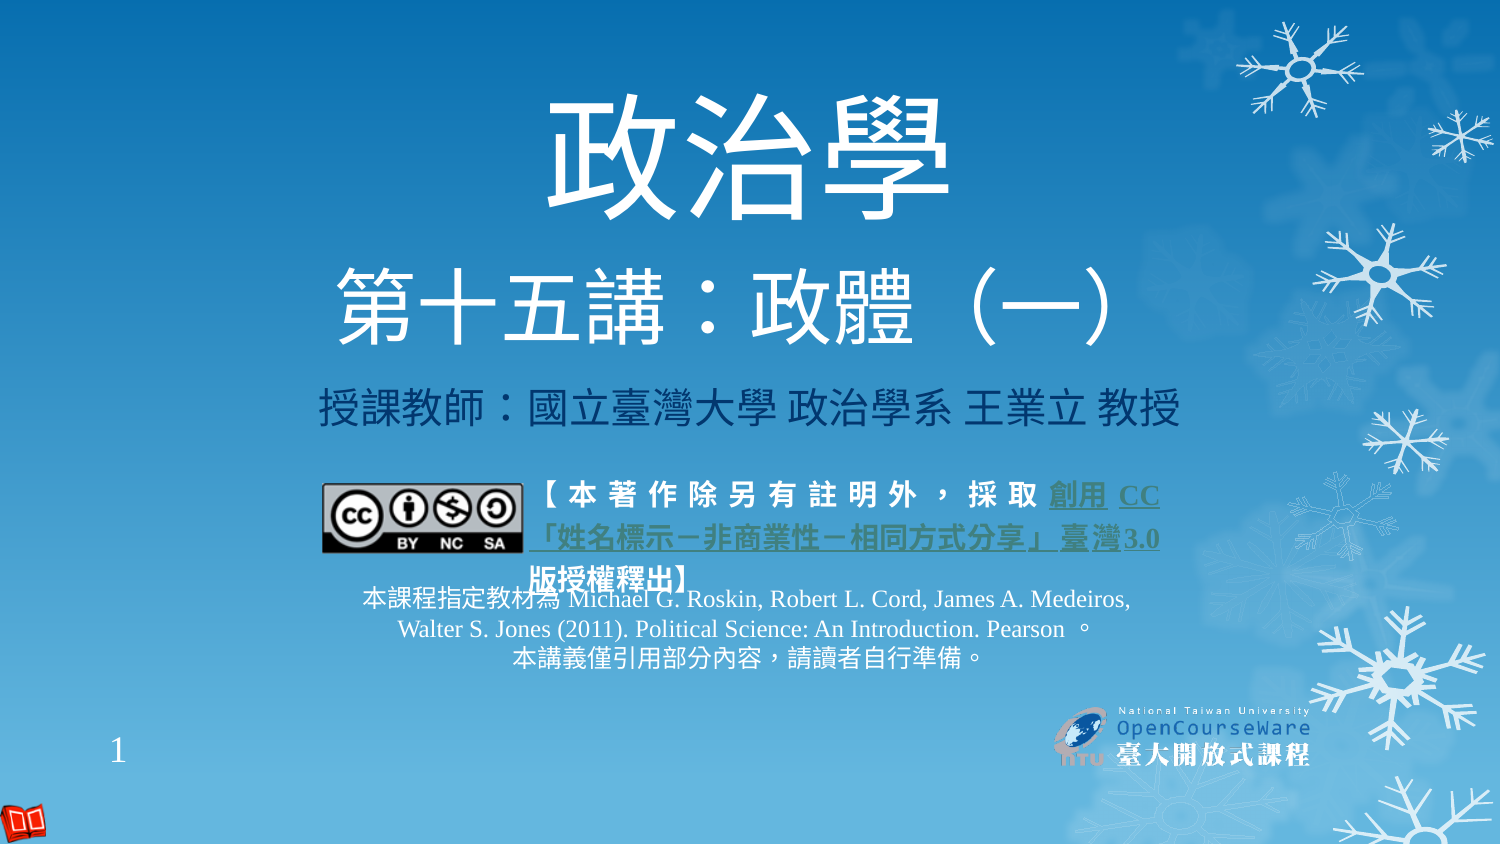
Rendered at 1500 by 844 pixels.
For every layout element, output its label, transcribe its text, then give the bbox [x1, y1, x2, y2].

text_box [321, 468, 1176, 556]
slide_number 1 [93, 732, 194, 778]
subtitle 授課教師：國立臺灣大學 政治學系 王業立 教授 [0, 374, 1500, 481]
title 政治學 [0, 63, 1500, 181]
text_box 第十五講：政體（一） [0, 181, 1500, 363]
picture [0, 803, 46, 843]
text_box 本課程指定教材為Michael G. Roskin, Robert L. Cord, James A. Medeiros, Walter S. Jones (2011). Political Science: An Introduction. Pearson。 本講義僅引用部分內容，請讀者自行準備。 [289, 575, 1211, 680]
picture [1033, 693, 1330, 781]
